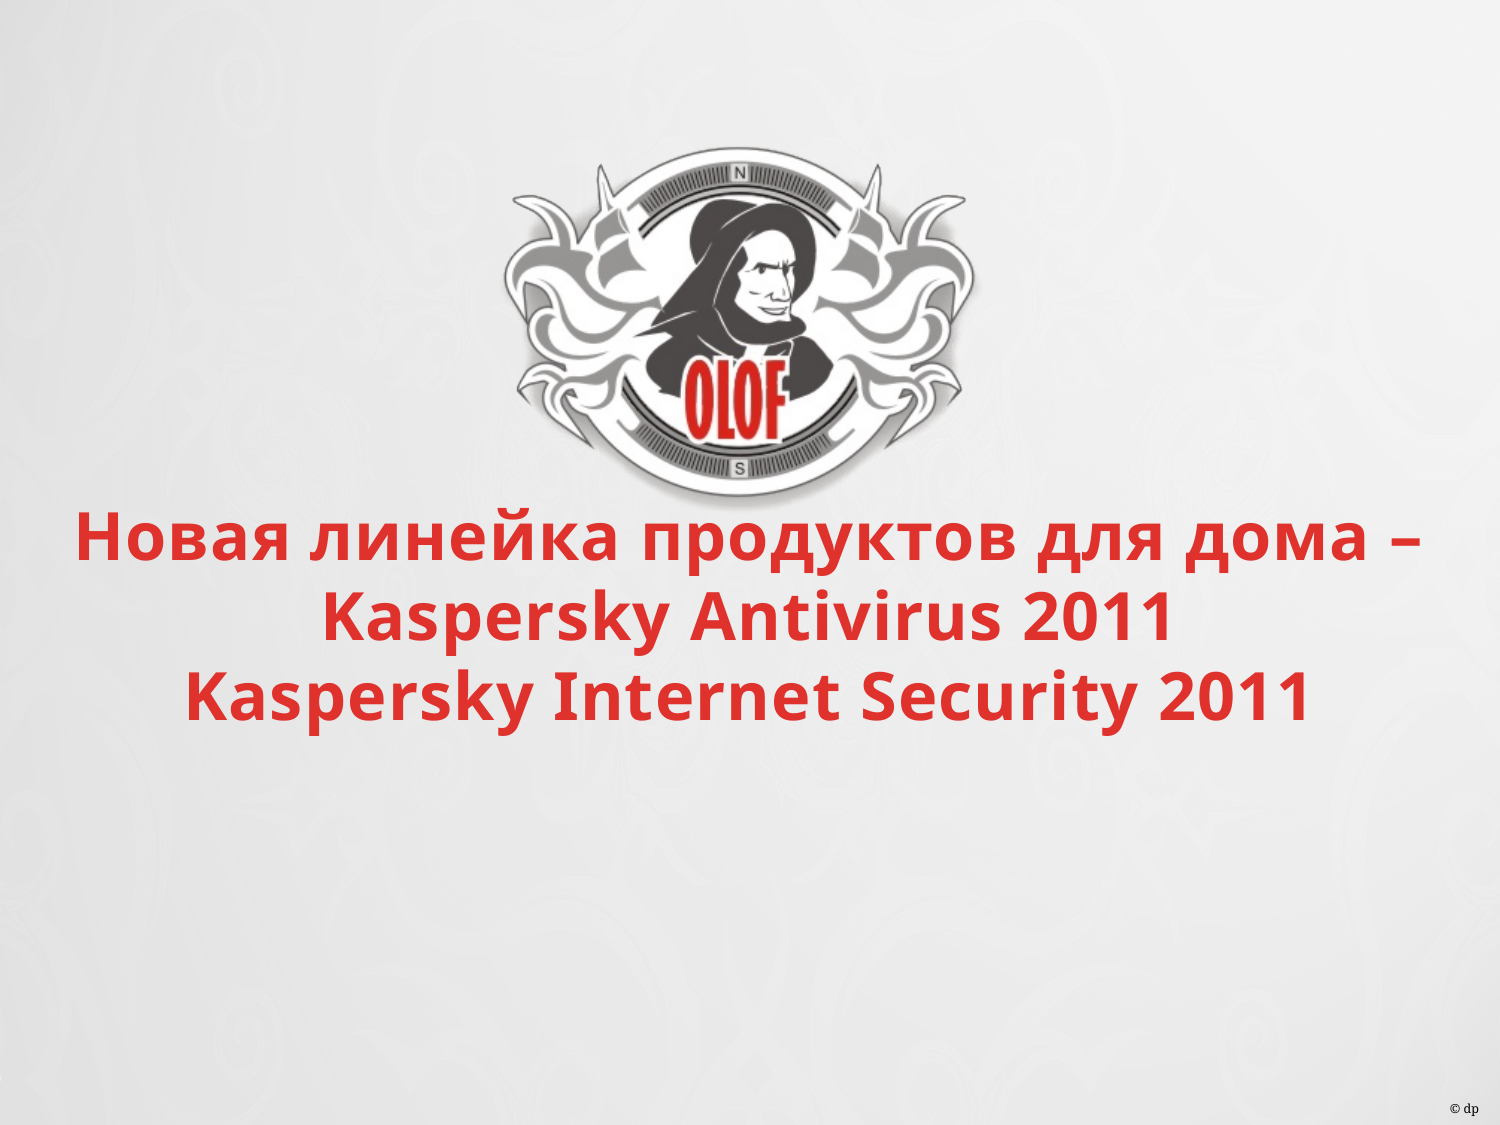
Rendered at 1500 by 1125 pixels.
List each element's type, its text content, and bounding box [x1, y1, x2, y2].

text_box Новая линейка продуктов для дома – Kaspersky Antivirus 2011 Kaspersky Internet Security 2011 [0, 486, 1500, 742]
picture [499, 125, 987, 486]
